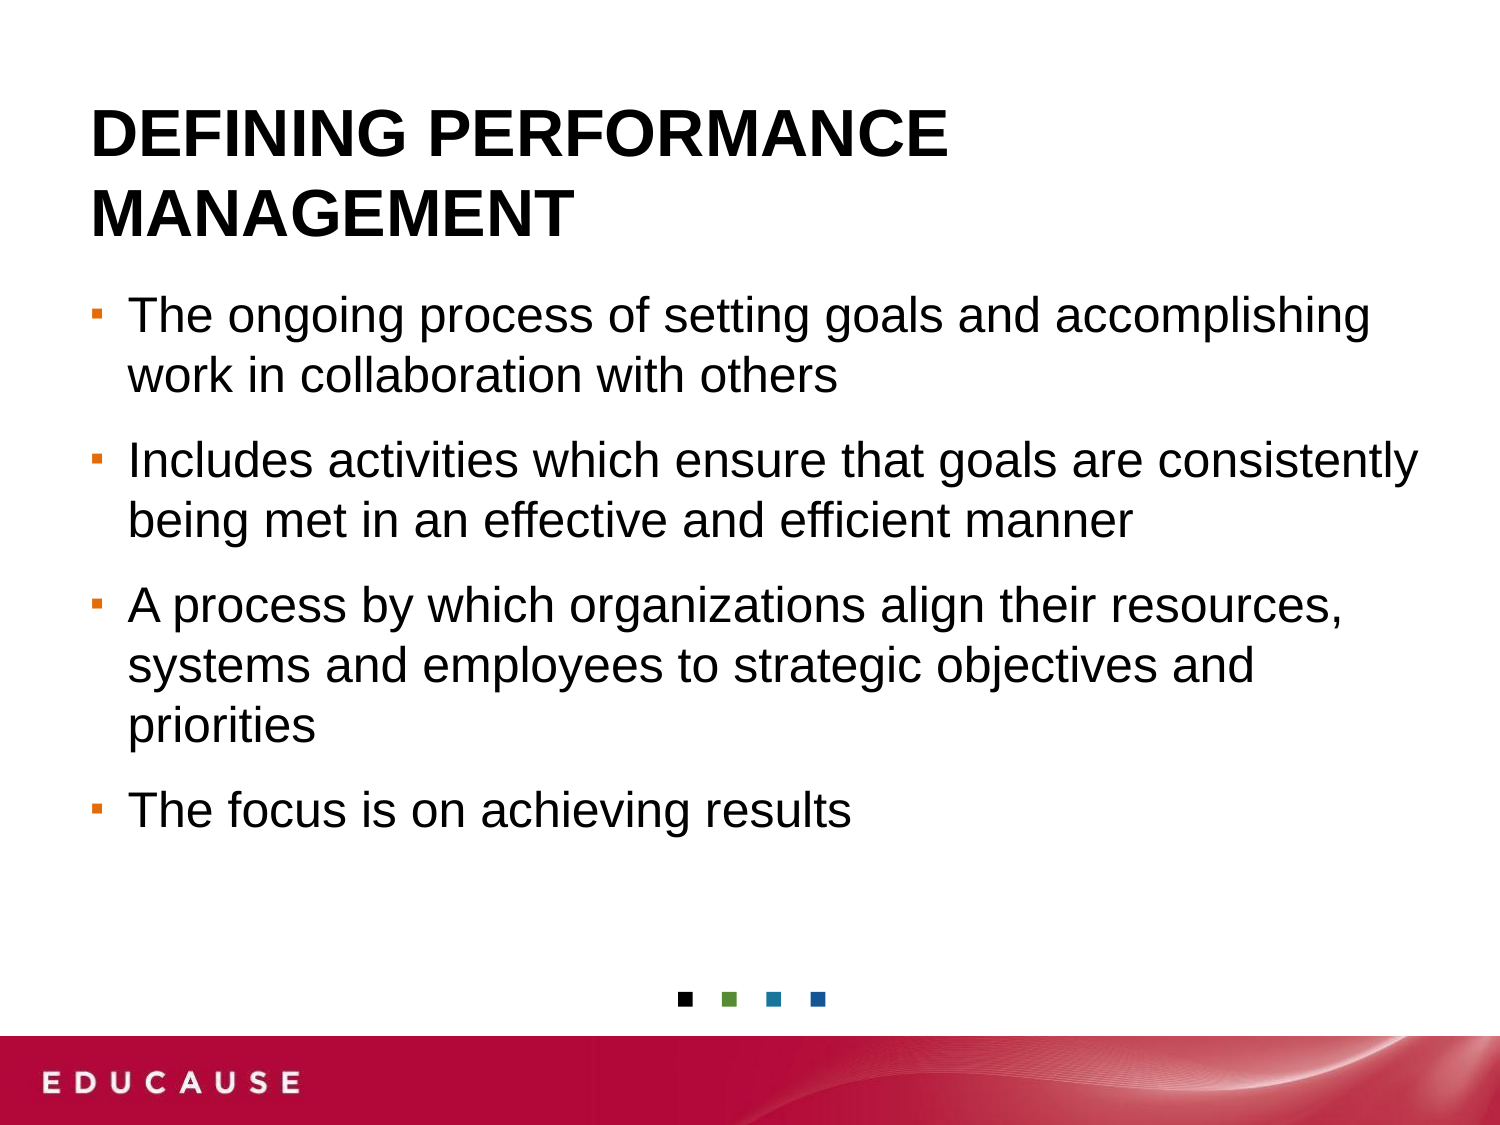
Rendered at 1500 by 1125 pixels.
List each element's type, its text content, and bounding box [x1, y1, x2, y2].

picture [0, 1036, 1500, 1125]
text_box Defining Performance Management [75, 75, 1450, 175]
list The ongoing process of setting goals and accomplishing work in collaboration with others Includes activities which ensure that goals are consistently being met in an effective and efficient manner A process by which organizations align their resources, systems and employees to strategic objectives and priorities The focus is on achieving results [75, 275, 1450, 851]
